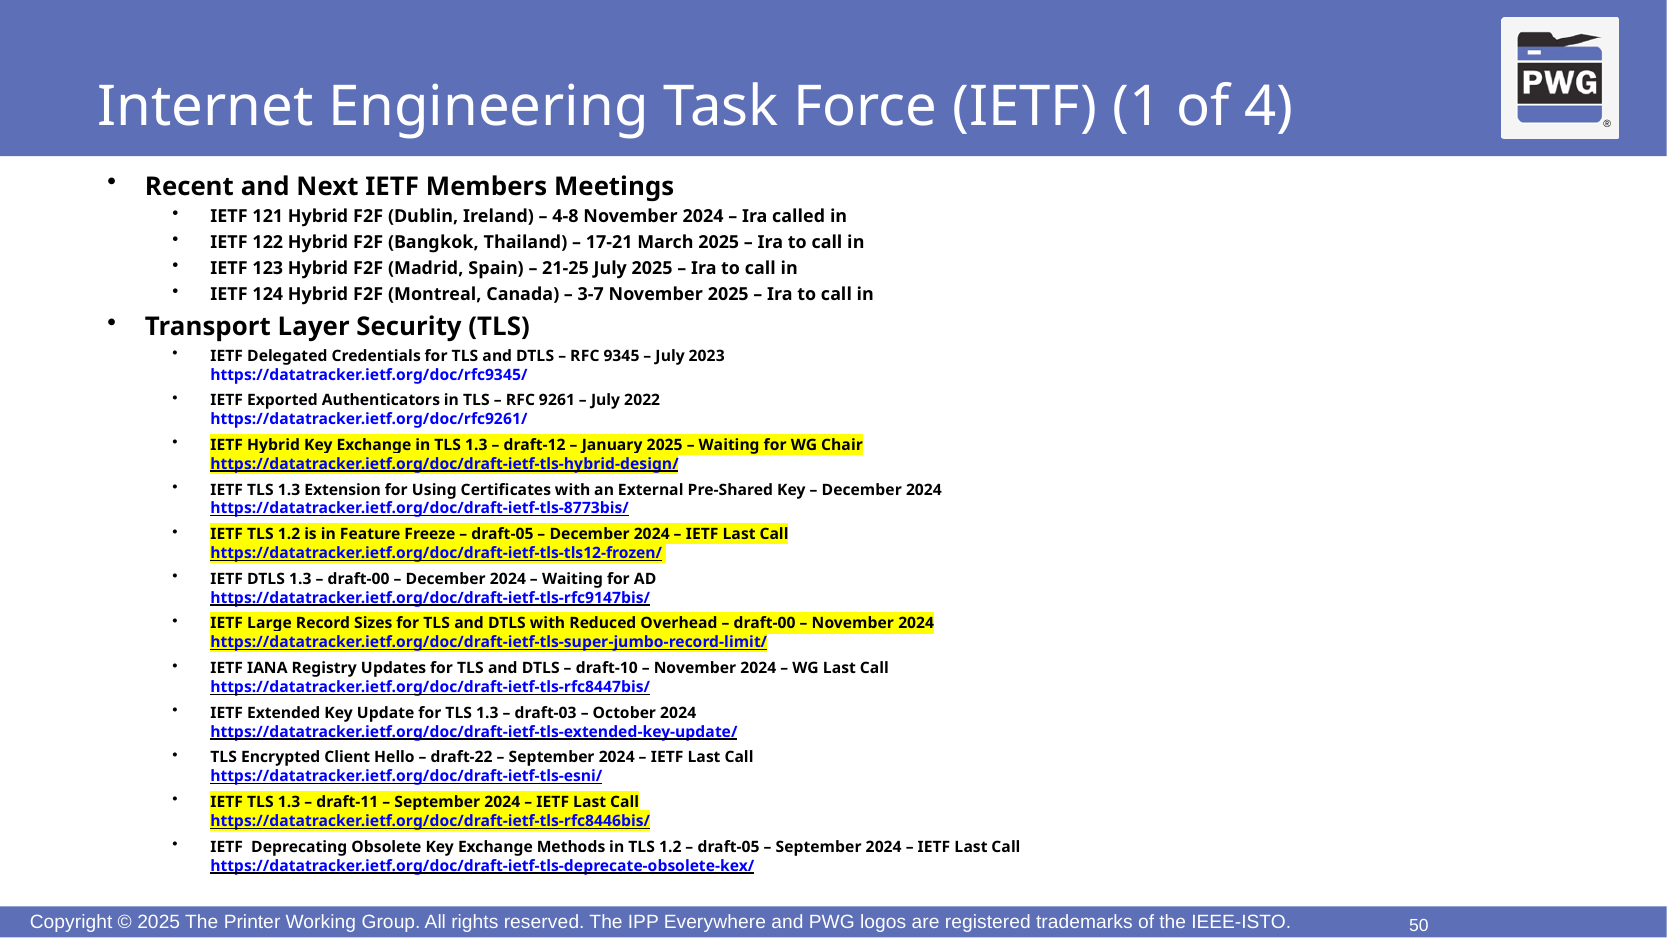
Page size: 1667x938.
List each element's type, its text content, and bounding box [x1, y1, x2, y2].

slide_number 50 [1379, 906, 1459, 938]
picture [1501, 17, 1619, 139]
title Internet Engineering Task Force (IETF) (1 of 4) [82, 5, 1464, 146]
list Recent and Next IETF Members Meetings IETF 121 Hybrid F2F (Dublin, Ireland) – 4-8 November 2024 – Ira called in IETF 122 Hybrid F2F (Bangkok, Thailand) – 17-21 March 2025 – Ira to call in IETF 123 Hybrid F2F (Madrid, Spain) – 21-25 July 2025 – Ira to call in IETF 124 Hybrid F2F (Montreal, Canada) – 3-7 November 2025 – Ira to call in Transport Layer Security (TLS) IETF Delegated Credentials for TLS and DTLS – RFC 9345 – July 2023 https://datatracker.ietf.org/doc/rfc9345/ IETF Exported Authenticators in TLS – RFC 9261 – July 2022 https://datatracker.ietf.org/doc/rfc9261/ IETF Hybrid Key Exchange in TLS 1.3 – draft-12 – January 2025 – Waiting for WG Chair https://datatracker.ietf.org/doc/draft-ietf-tls-hybrid-design/ IETF TLS 1.3 Extension for Using Certificates with an External Pre-Shared Key – December 2024 https://datatracker.ietf.org/doc/draft-ietf-tls-8773bis/ IETF TLS 1.2 is in Feature Freeze – draft-05 – December 2024 – IETF Last Call https://datatracker.ietf.org/doc/draft-ietf-tls-tls12-frozen/ IETF DTLS 1.3 – draft-00 – December 2024 – Waiting for AD https://datatracker.ietf.org/doc/draft-ietf-tls-rfc9147bis/ IETF Large Record Sizes for TLS and DTLS with Reduced Overhead – draft-00 – November 2024 https://datatracker.ietf.org/doc/draft-ietf-tls-super-jumbo-record-limit/ IETF IANA Registry Updates for TLS and DTLS – draft-10 – November 2024 – WG Last Call https://datatracker.ietf.org/doc/draft-ietf-tls-rfc8447bis/ IETF Extended Key Update for TLS 1.3 – draft-03 – October 2024 https://datatracker.ietf.org/doc/draft-ietf-tls-extended-key-update/ TLS Encrypted Client Hello – draft-22 – September 2024 – IETF Last Call https://datatracker.ietf.org/doc/draft-ietf-tls-esni/ IETF TLS 1.3 – draft-11 – September 2024 – IETF Last Call https://datatracker.ietf.org/doc/draft-ietf-tls-rfc8446bis/ IETF Deprecating Obsolete Key Exchange Methods in TLS 1.2 – draft-05 – September 2024 – IETF Last Call https://datatracker.ietf.org/doc/draft-ietf-tls-deprecate-obsolete-kex/ [92, 160, 1566, 892]
